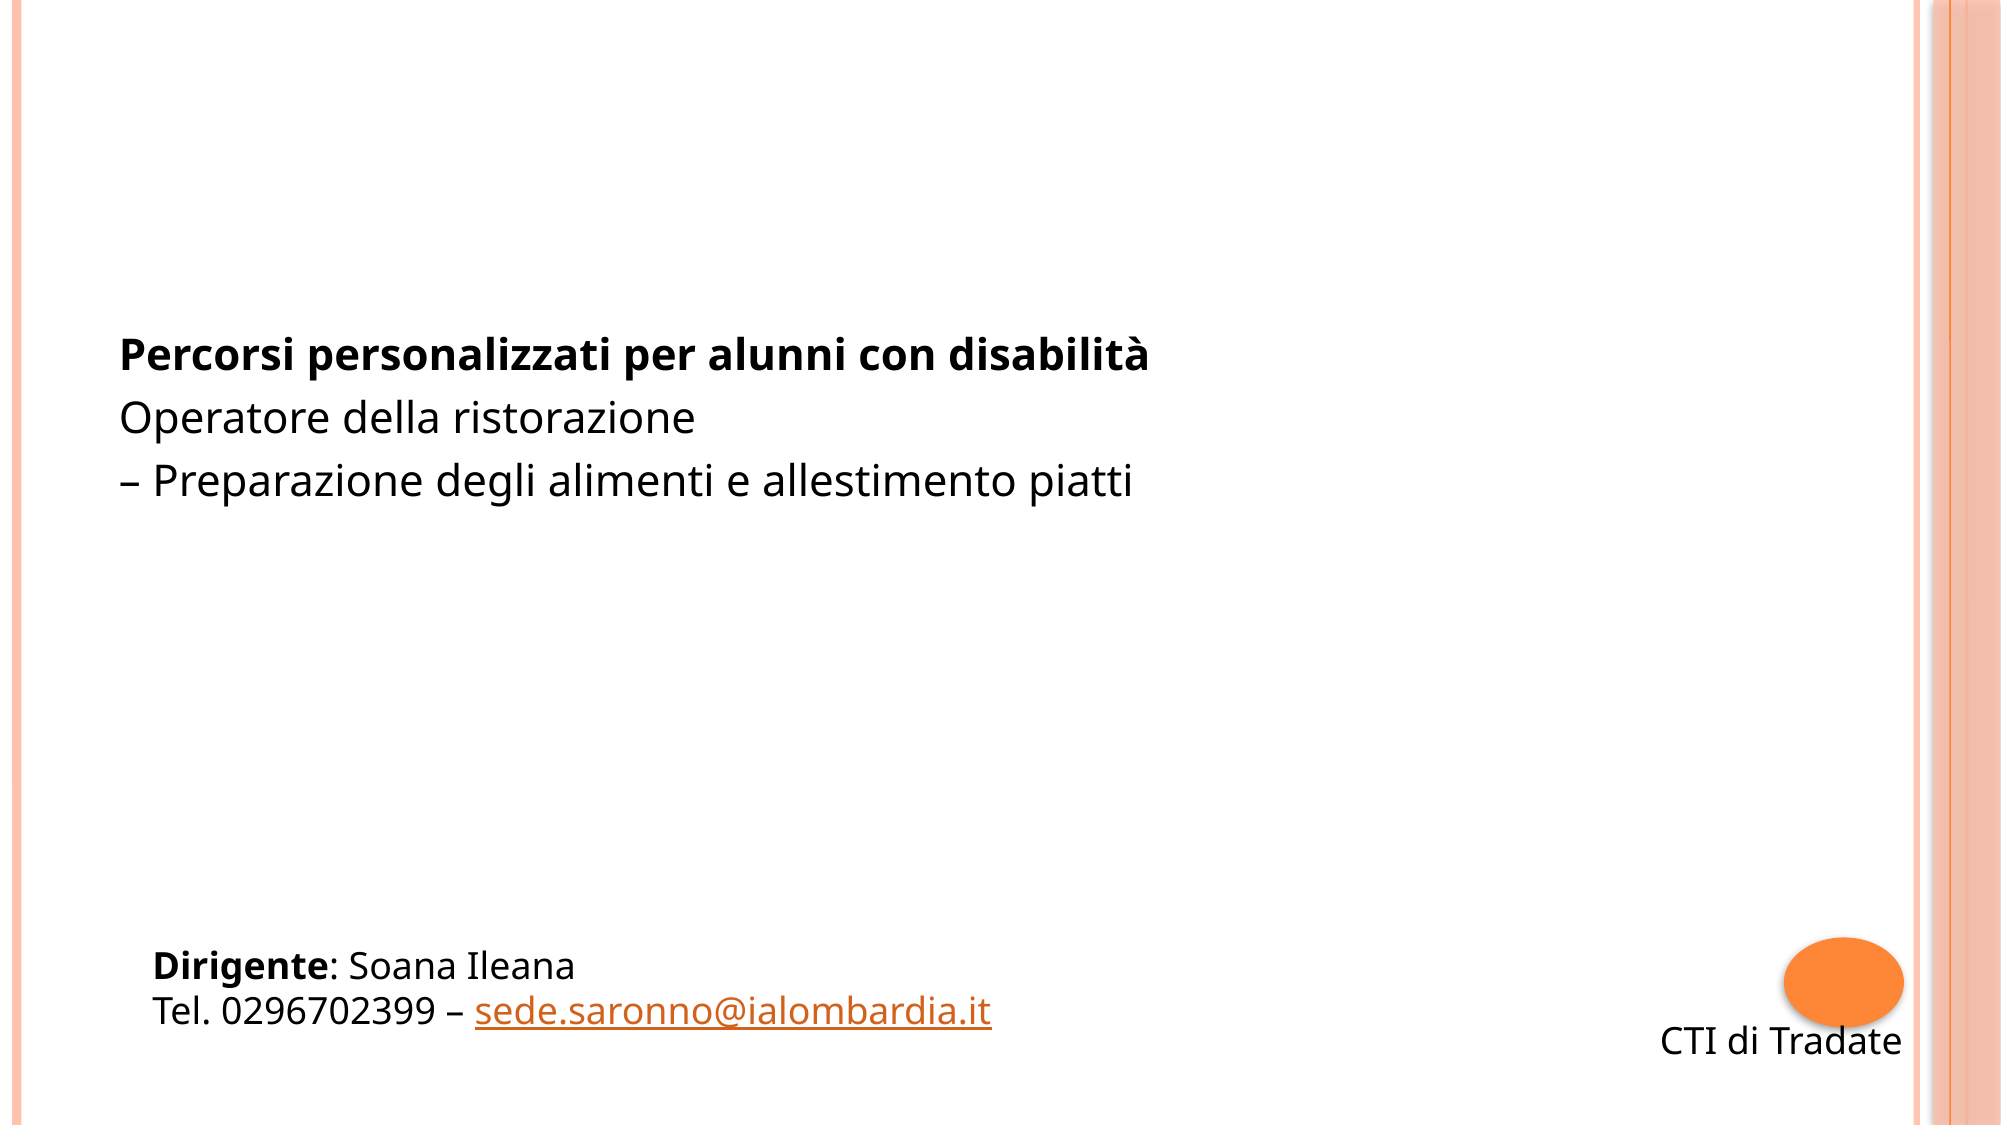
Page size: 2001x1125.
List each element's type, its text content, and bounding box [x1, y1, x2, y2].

text_box Percorsi personalizzati per alunni con disabilità Operatore della ristorazione – Preparazione degli alimenti e allestimento piatti [103, 325, 1732, 515]
text_box Dirigente: Soana Ileana Tel. 0296702399 – sede.saronno@ialombardia.it [137, 934, 1074, 1091]
text_box CTI di Tradate [1645, 1009, 1918, 1070]
